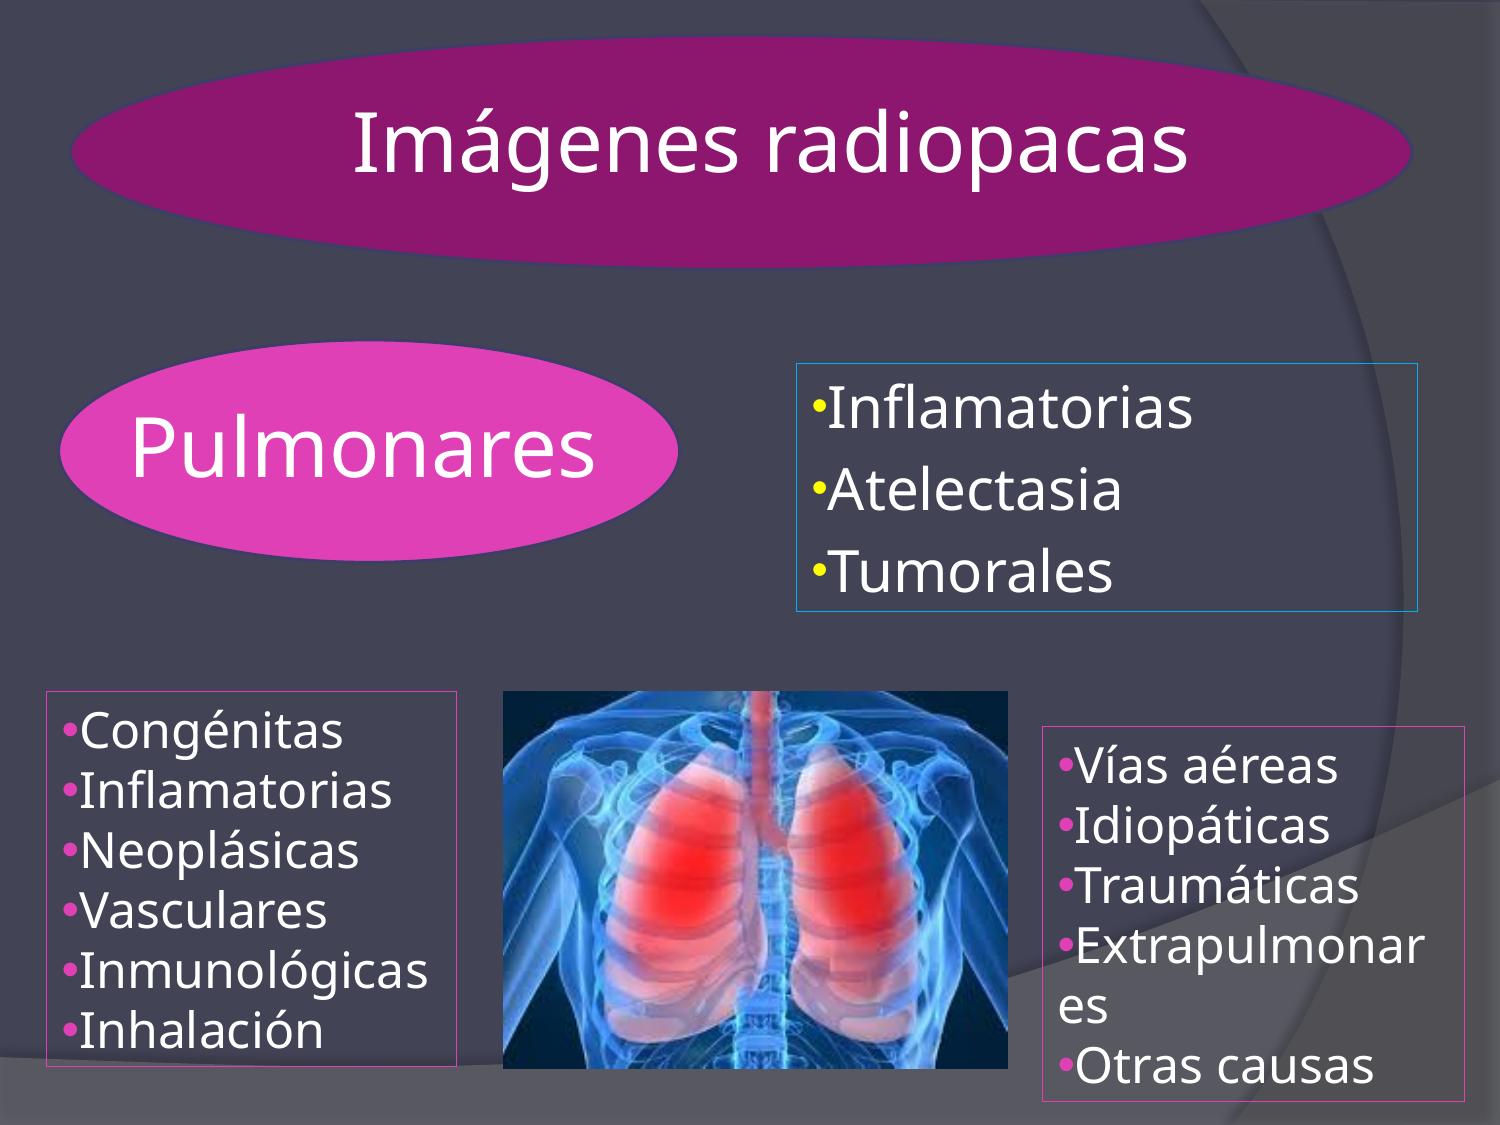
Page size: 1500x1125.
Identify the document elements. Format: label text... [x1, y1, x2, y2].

picture [503, 691, 1009, 1070]
text_box [57, 338, 682, 565]
text_box Congénitas Inflamatorias Neoplásicas Vasculares Inmunológicas Inhalación [46, 691, 457, 1067]
text_box Imágenes radiopacas [324, 82, 1219, 197]
text_box Pulmonares [105, 386, 622, 502]
text_box Inflamatorias Atelectasia Tumorales [796, 363, 1418, 612]
text_box Vías aéreas Idiopáticas Traumáticas Extrapulmonares Otras causas [1042, 726, 1465, 1102]
text_box [68, 33, 1414, 272]
